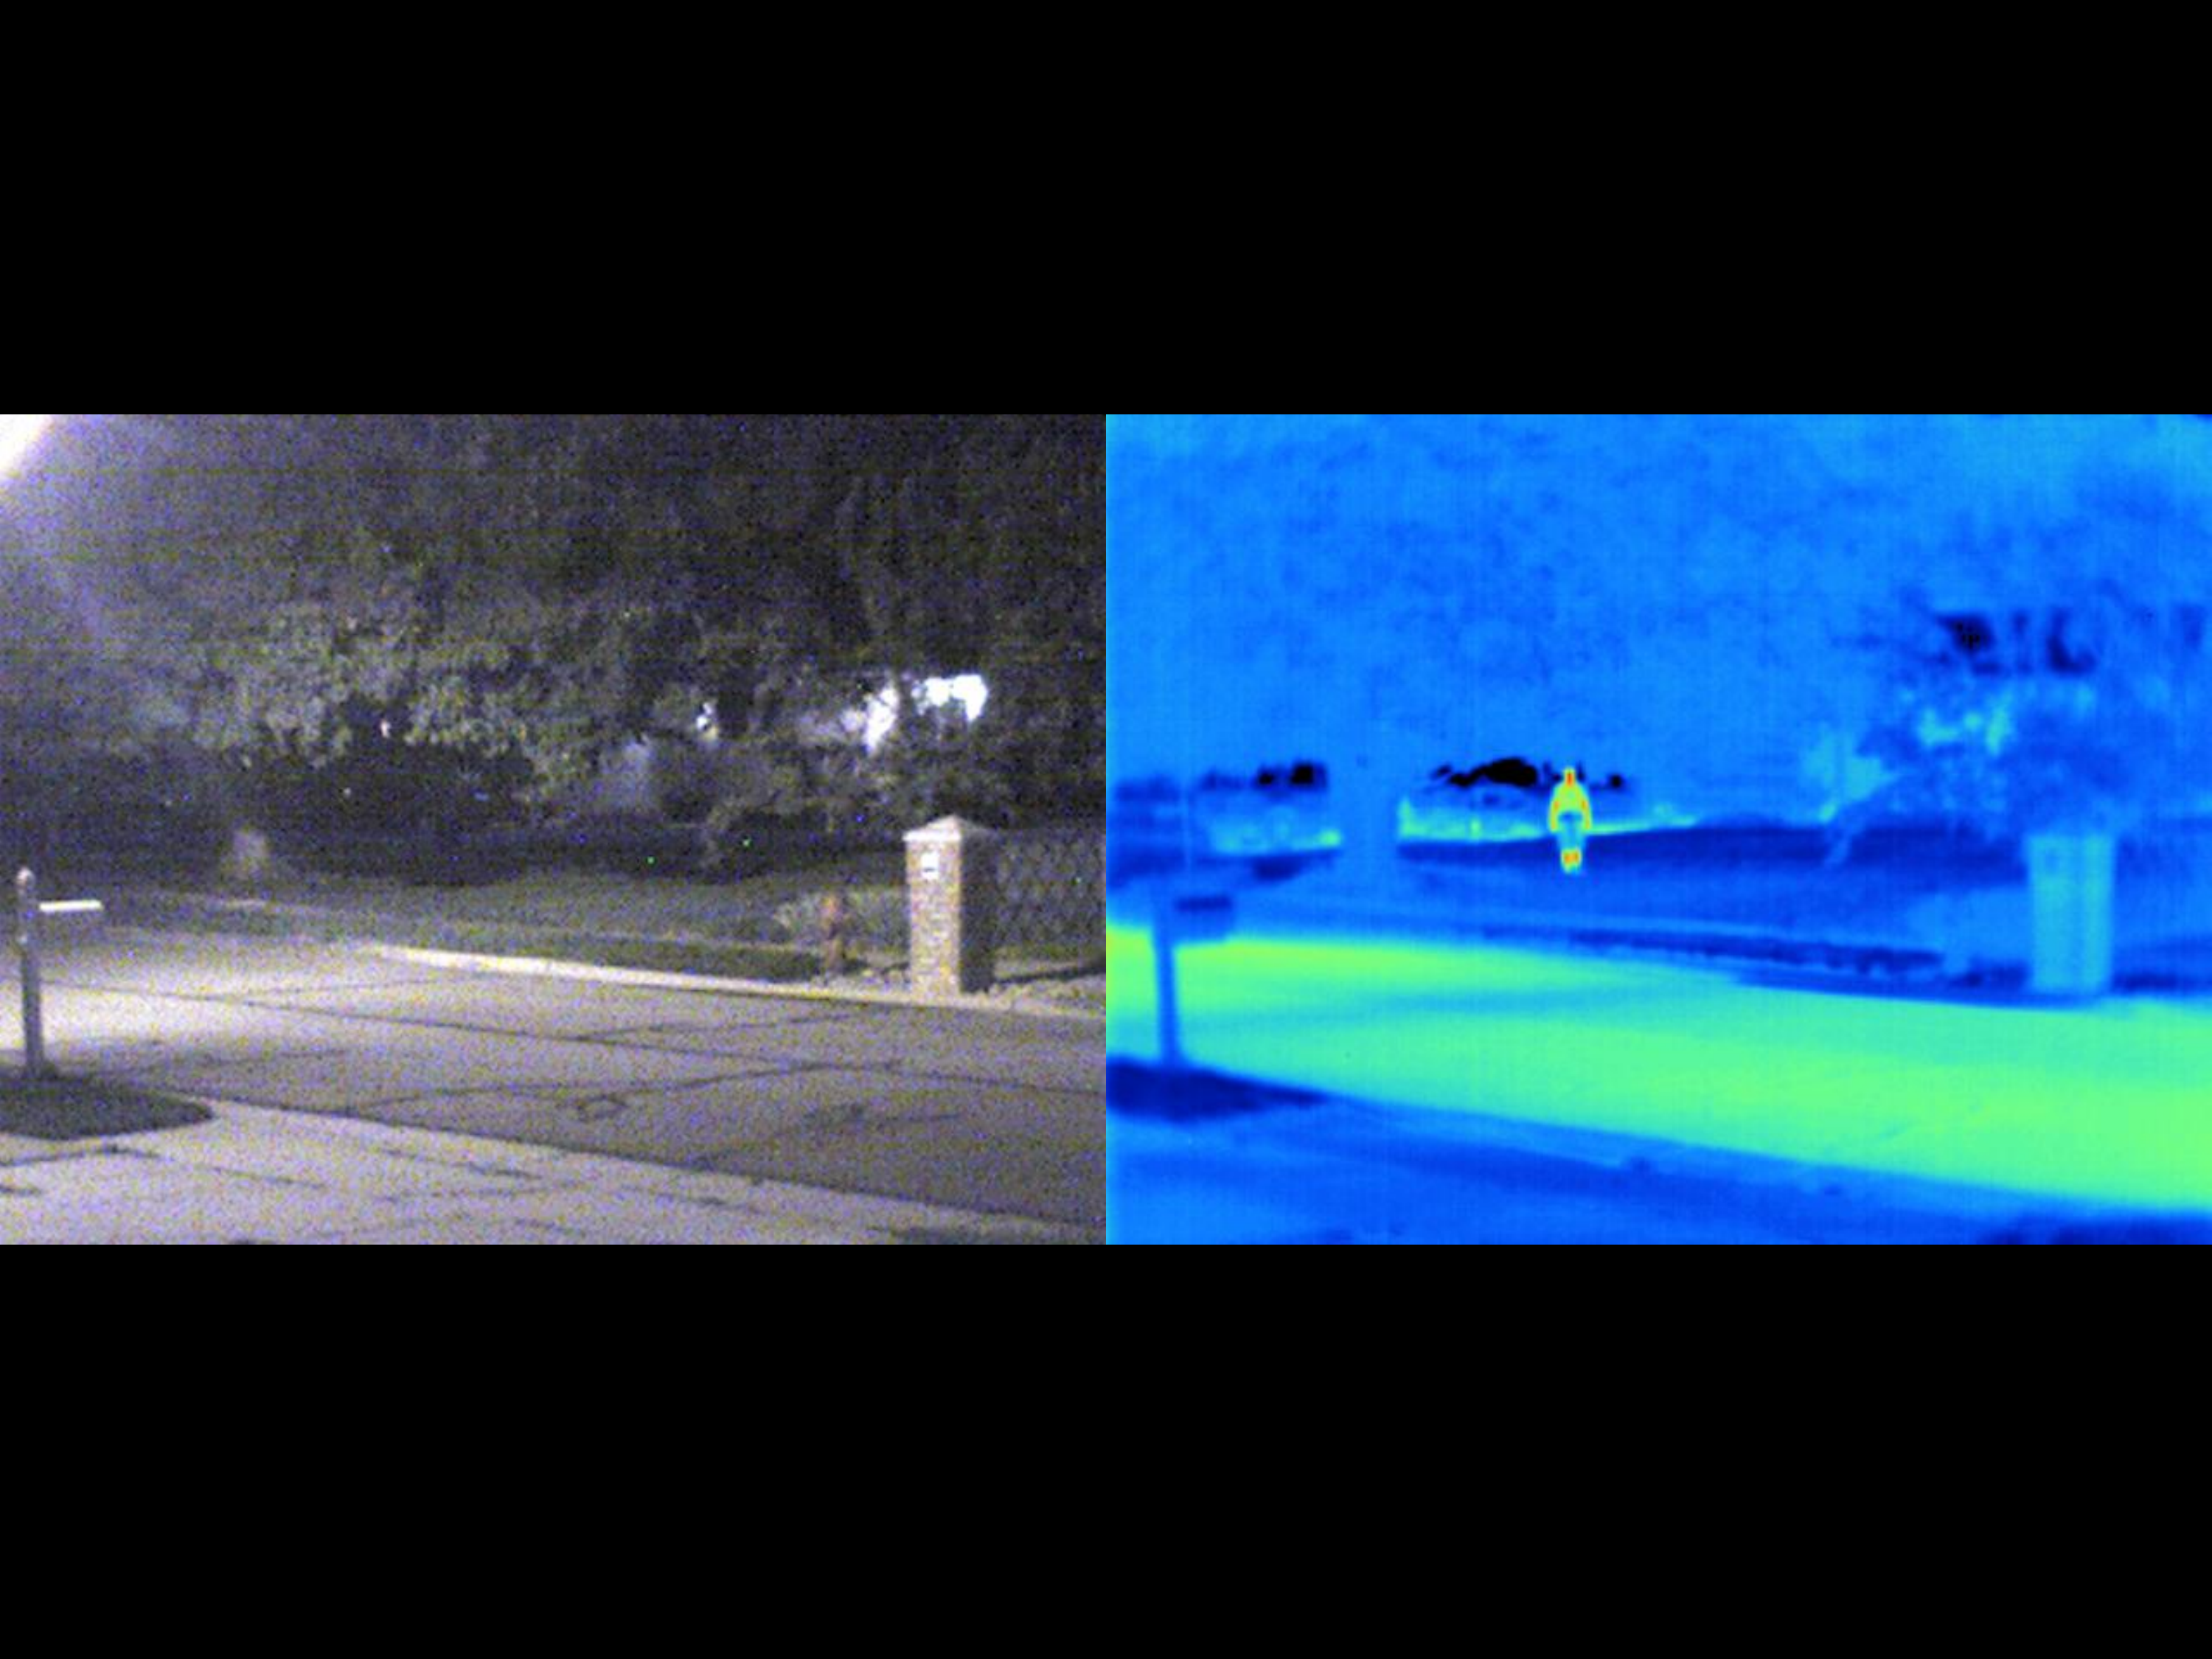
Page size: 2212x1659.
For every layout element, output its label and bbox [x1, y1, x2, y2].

picture [0, 414, 2212, 1245]
